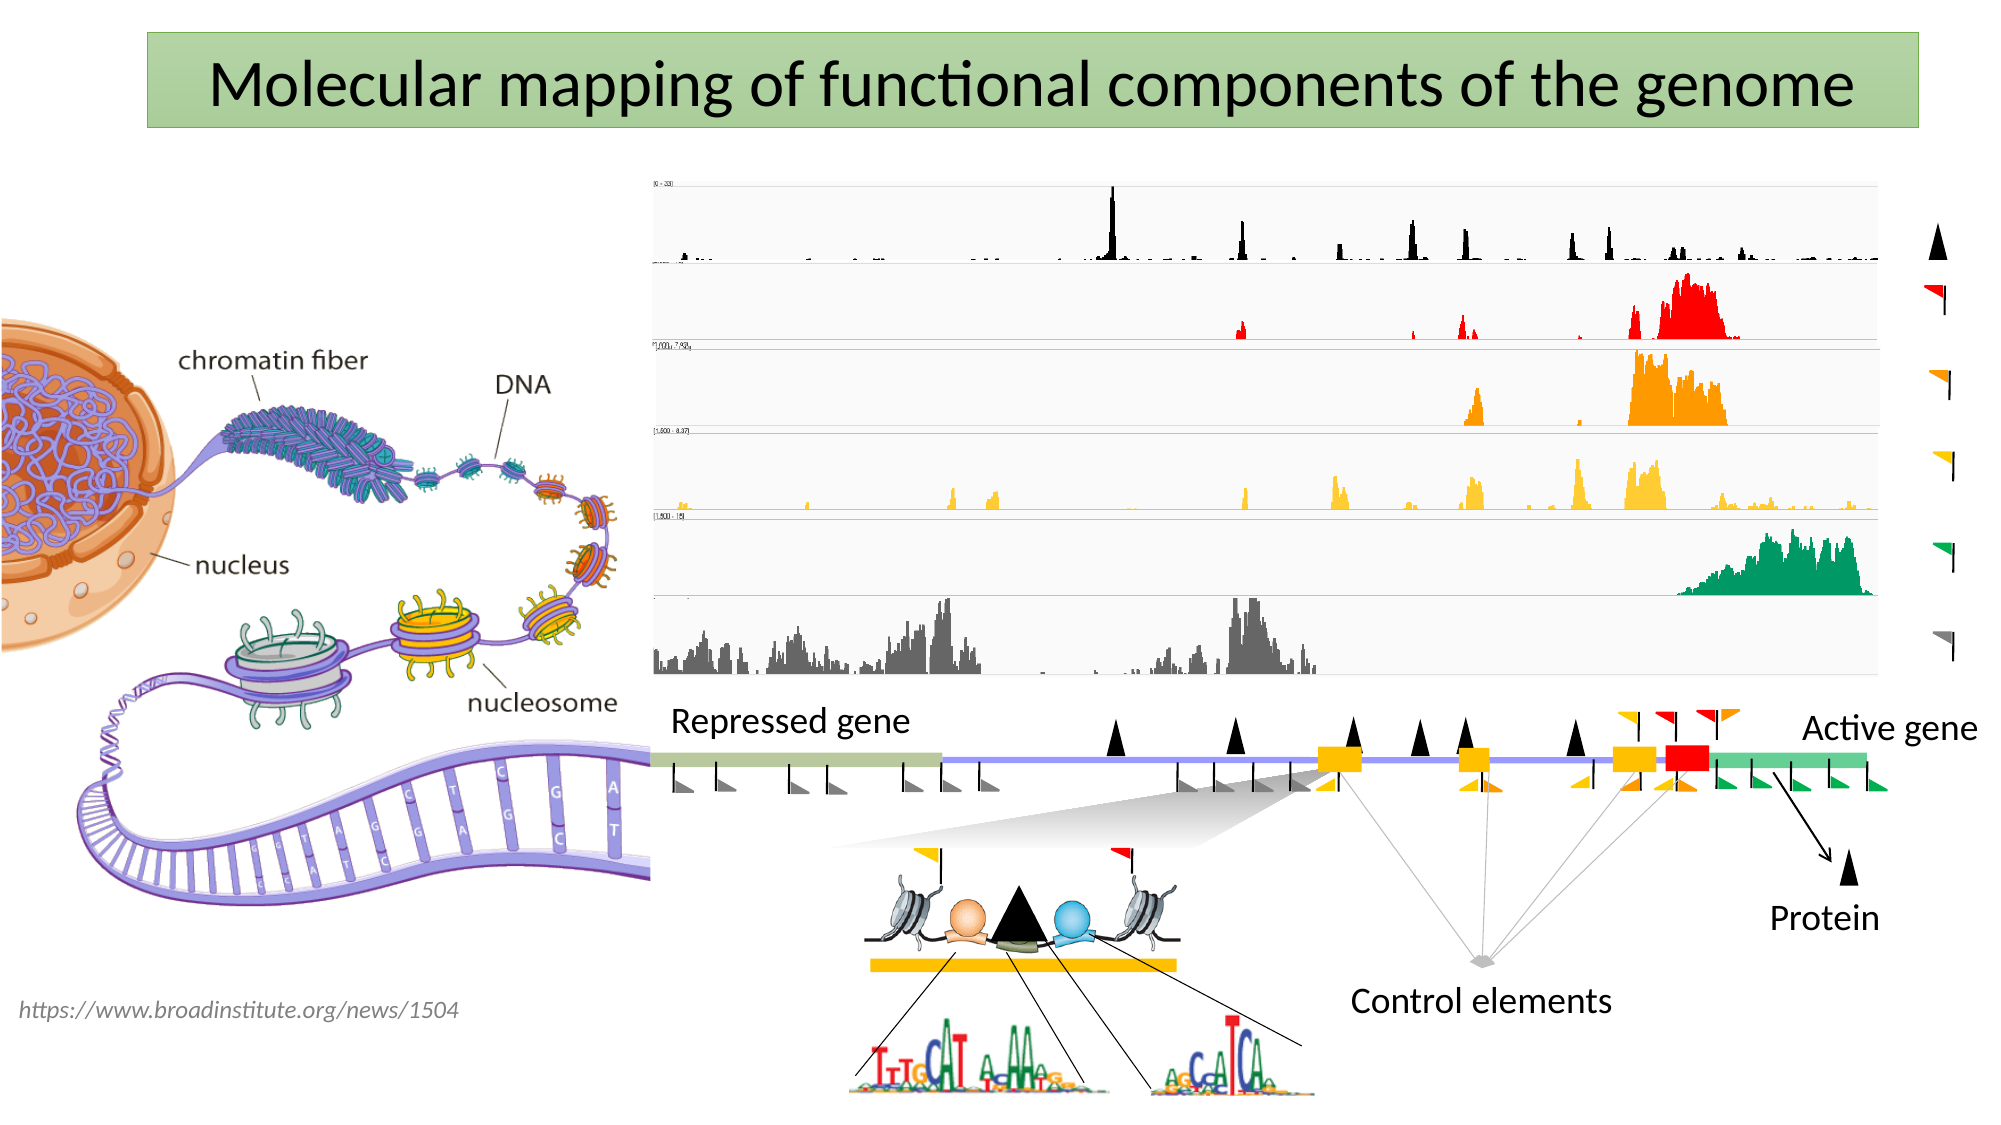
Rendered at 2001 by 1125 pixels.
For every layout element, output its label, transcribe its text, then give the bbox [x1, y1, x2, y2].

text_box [1948, 515, 1954, 598]
picture [1, 304, 651, 922]
text_box https://www.broadinstitute.org/news/1504 [3, 986, 475, 1032]
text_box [1318, 745, 1710, 1029]
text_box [653, 181, 1948, 756]
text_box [653, 756, 1318, 795]
text_box Active gene [1954, 695, 1994, 756]
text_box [825, 795, 1341, 1119]
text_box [1948, 427, 1954, 515]
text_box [1710, 598, 1954, 795]
text_box Molecular mapping of functional components of the genome [147, 32, 1919, 128]
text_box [1754, 772, 1897, 947]
